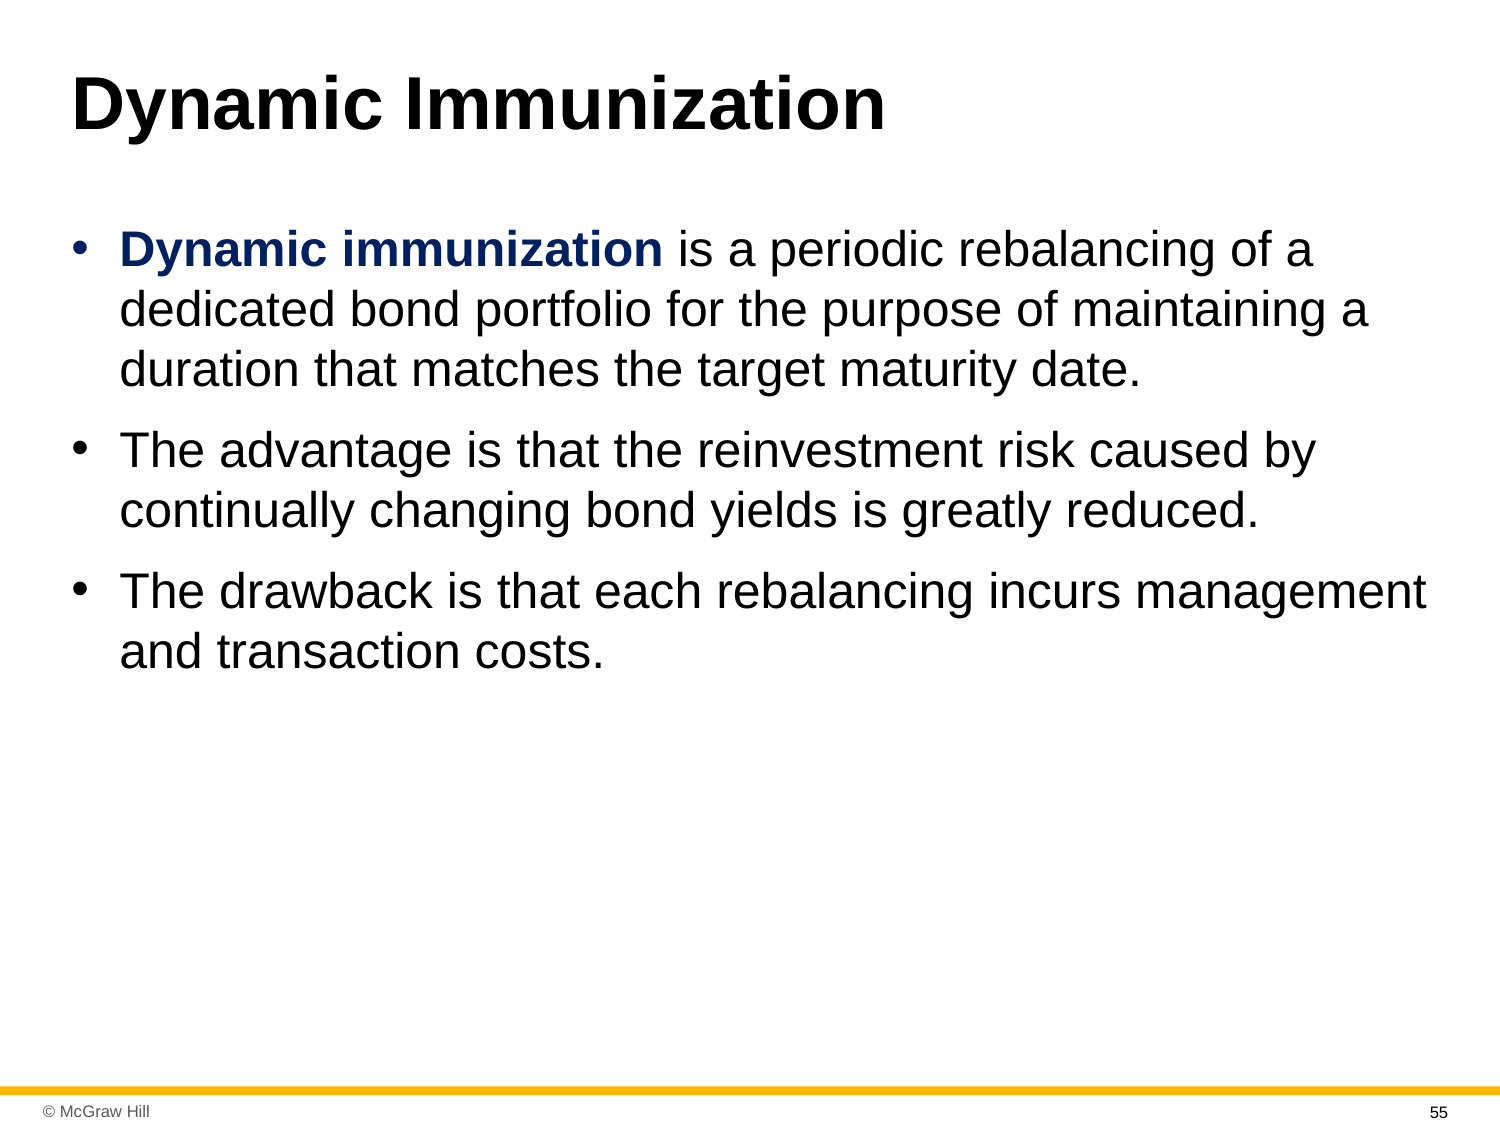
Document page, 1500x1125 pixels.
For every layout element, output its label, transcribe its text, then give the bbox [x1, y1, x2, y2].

title Dynamic Immunization [56, 31, 1444, 180]
list Dynamic immunization is a periodic rebalancing of a dedicated bond portfolio for the purpose of maintaining a duration that matches the target maturity date. The advantage is that the reinvestment risk caused by continually changing bond yields is greatly reduced. The drawback is that each rebalancing incurs management and transaction costs. [56, 209, 1444, 1025]
slide_number 55 [1415, 1094, 1474, 1122]
